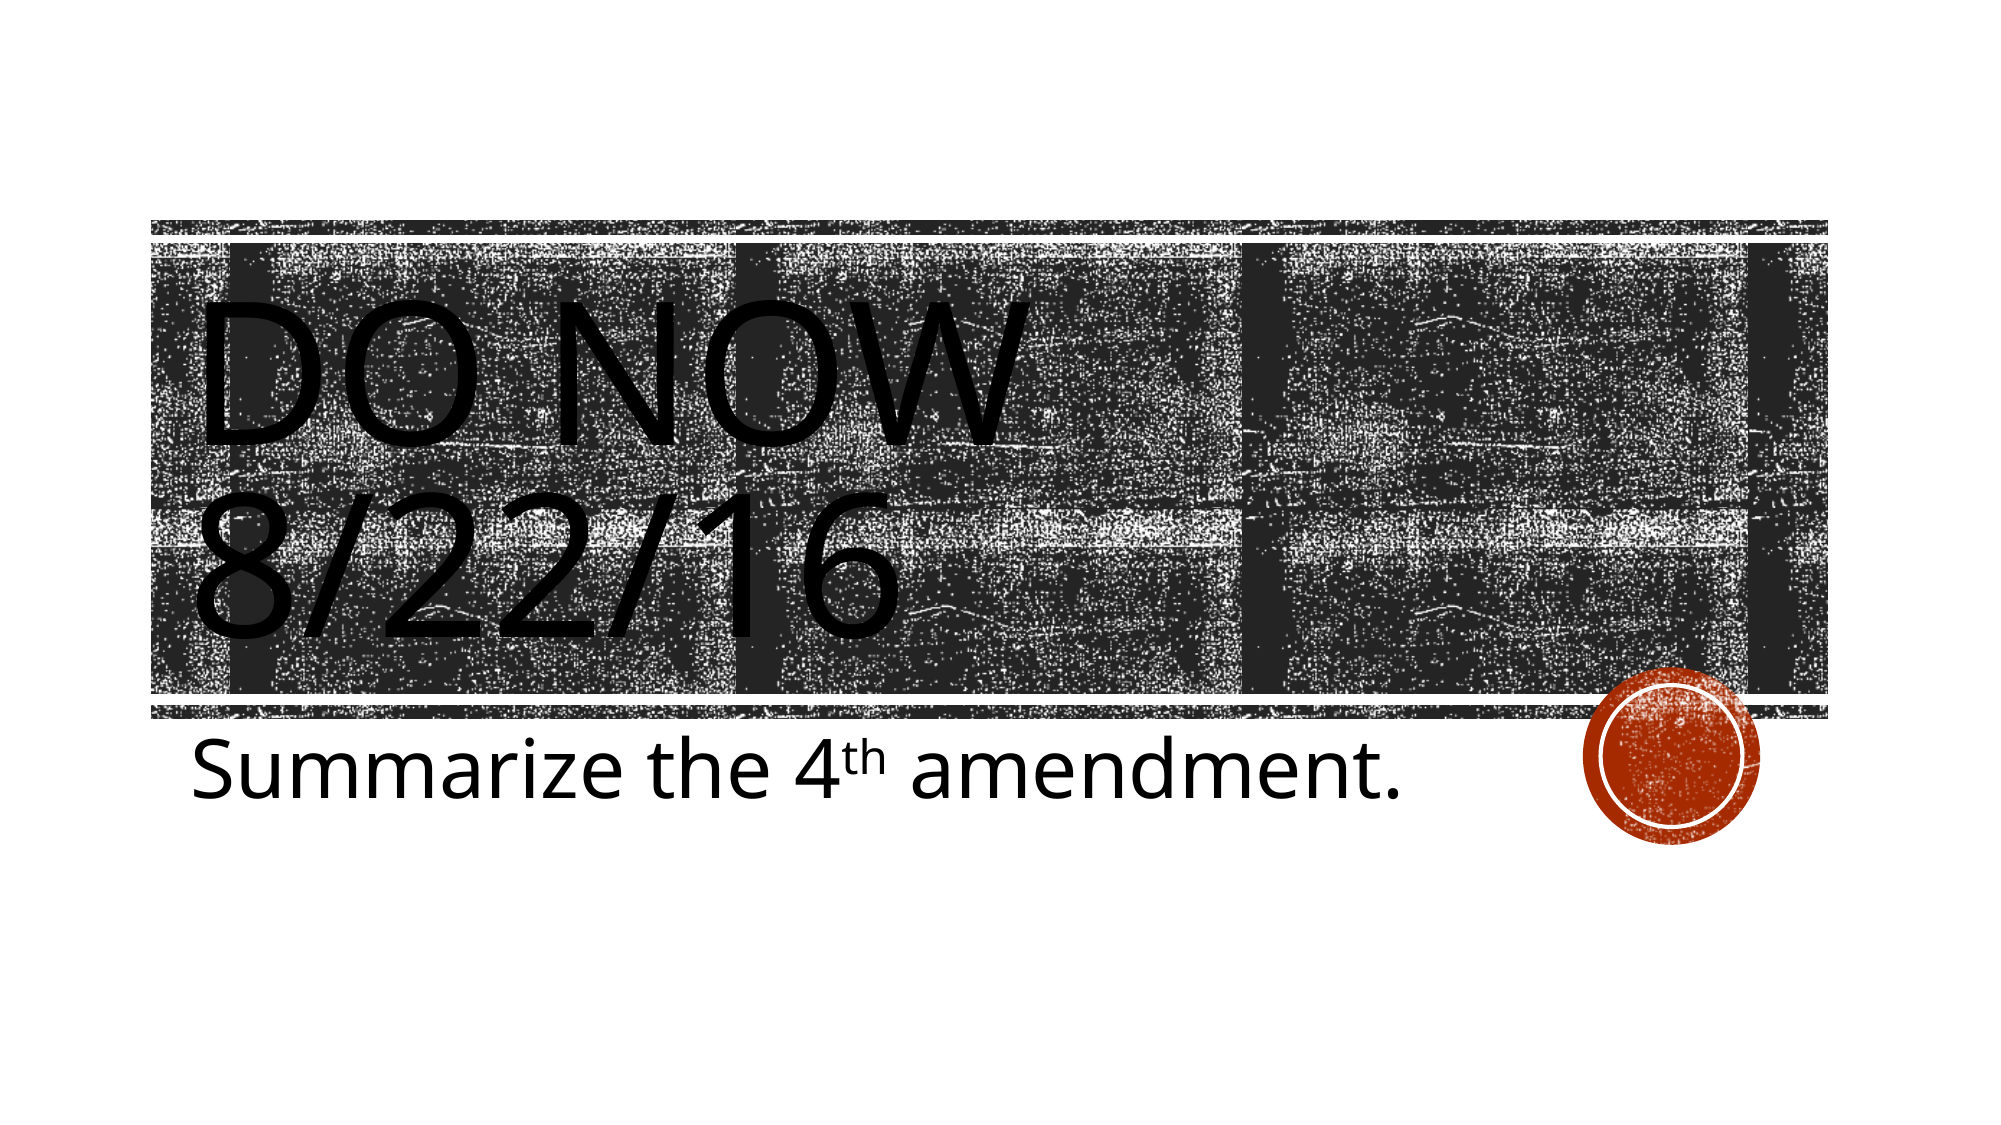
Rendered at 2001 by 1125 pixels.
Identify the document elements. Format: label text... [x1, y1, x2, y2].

title DO now 8/22/16 [172, 234, 1808, 733]
subtitle Summarize the 4th amendment. [175, 720, 1470, 896]
